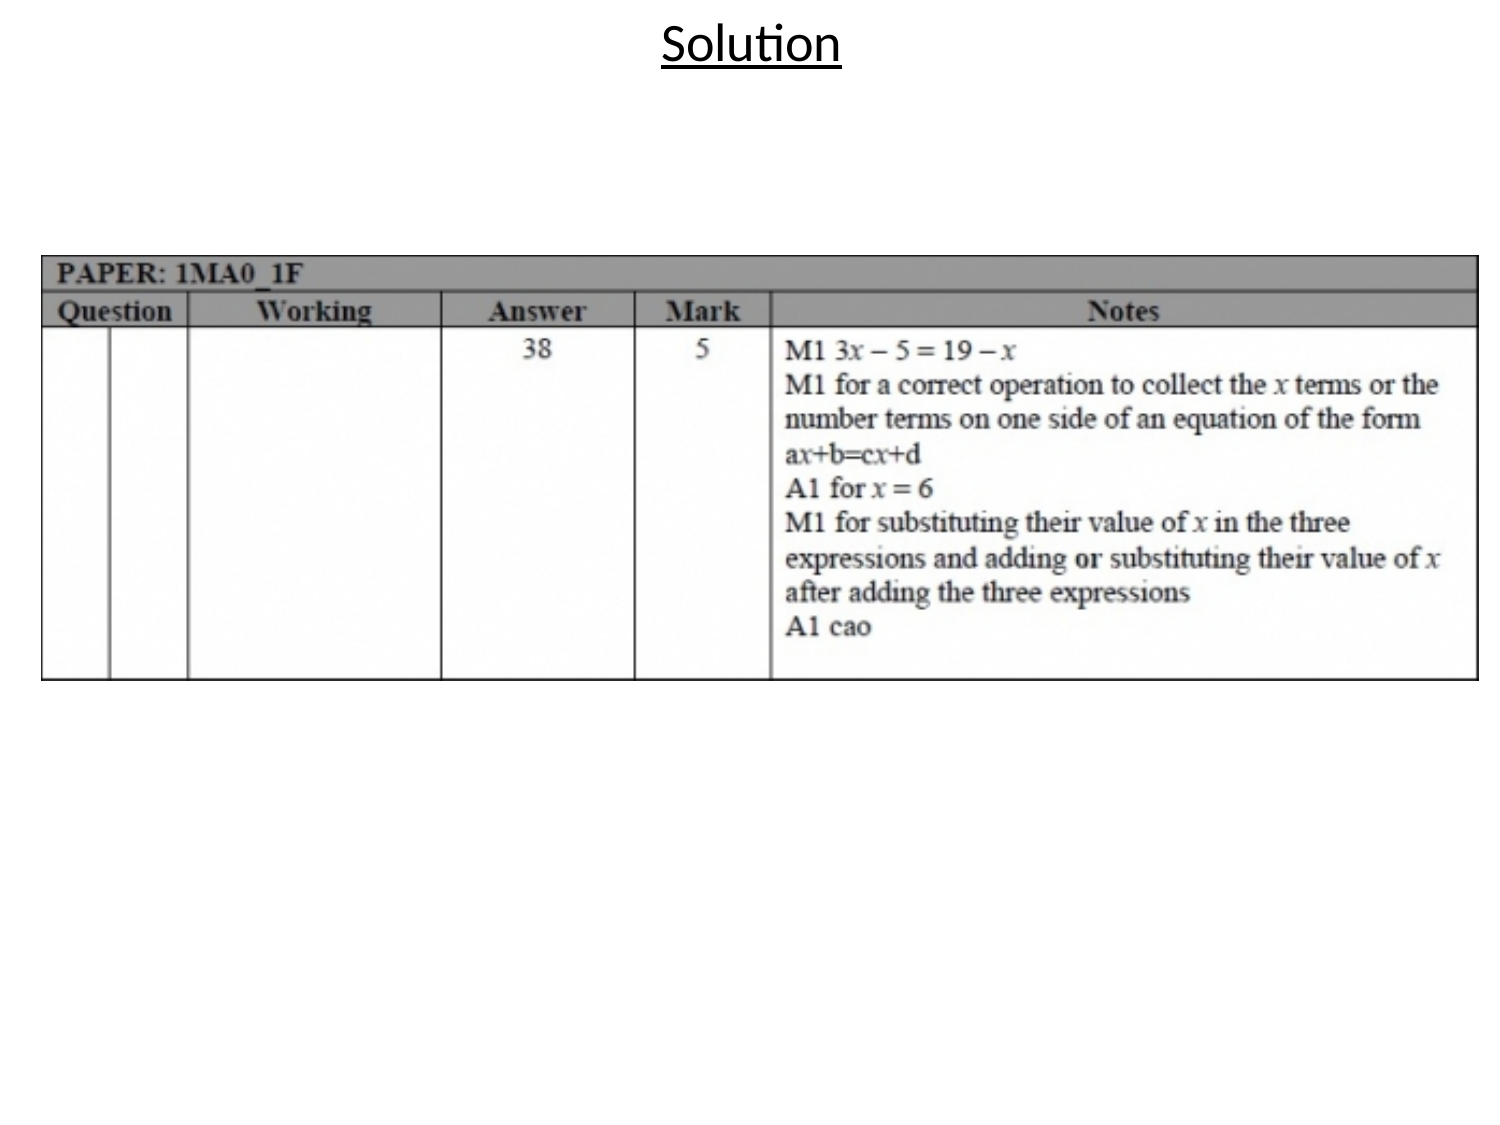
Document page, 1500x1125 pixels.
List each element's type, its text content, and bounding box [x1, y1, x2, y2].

picture [40, 255, 1479, 681]
title Solution [76, 0, 1427, 81]
